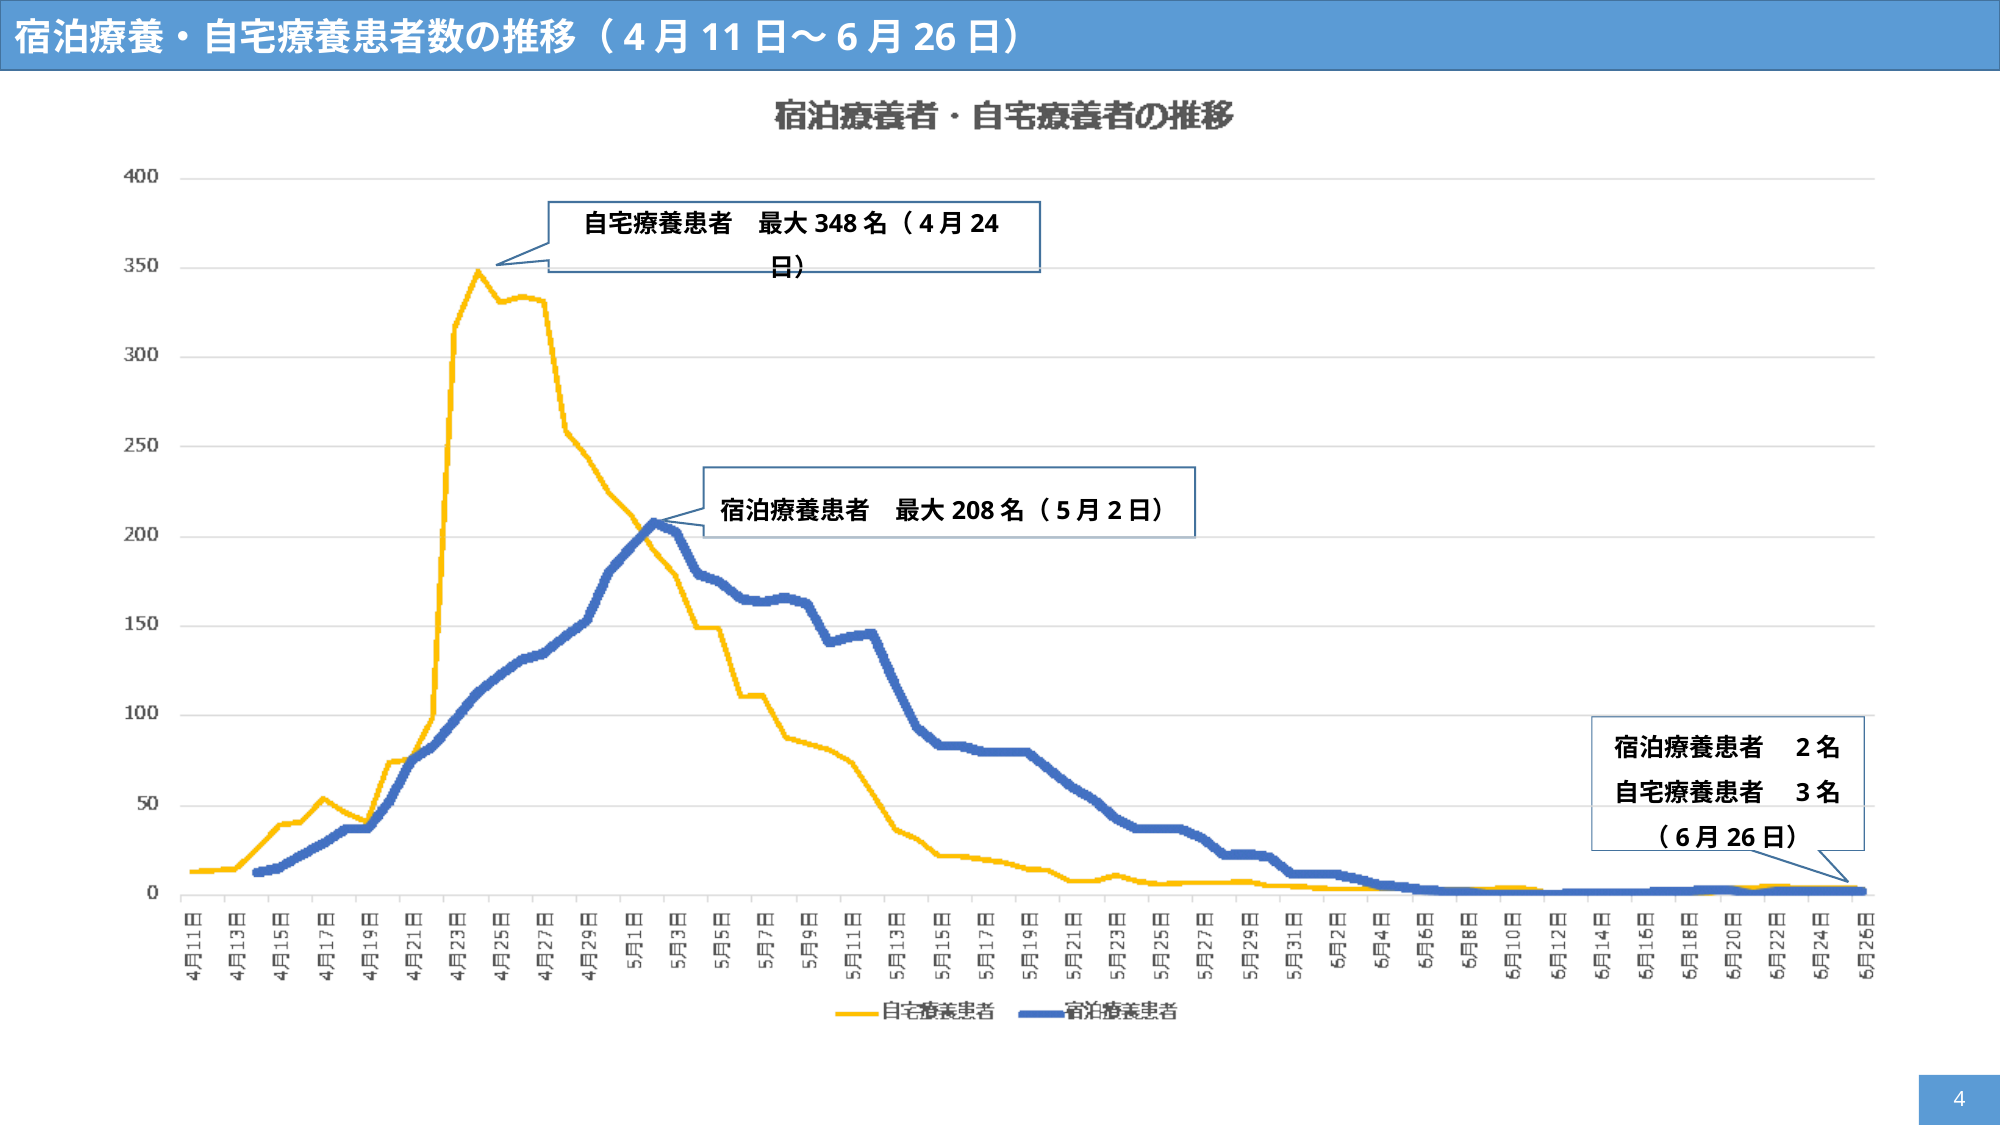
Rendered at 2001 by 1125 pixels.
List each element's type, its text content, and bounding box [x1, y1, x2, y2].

text_box 宿泊療養・自宅療養患者数の推移（4月11日～6月26日） [0, 0, 2000, 71]
picture [110, 69, 1897, 1048]
slide_number 3 [1918, 1074, 2000, 1125]
